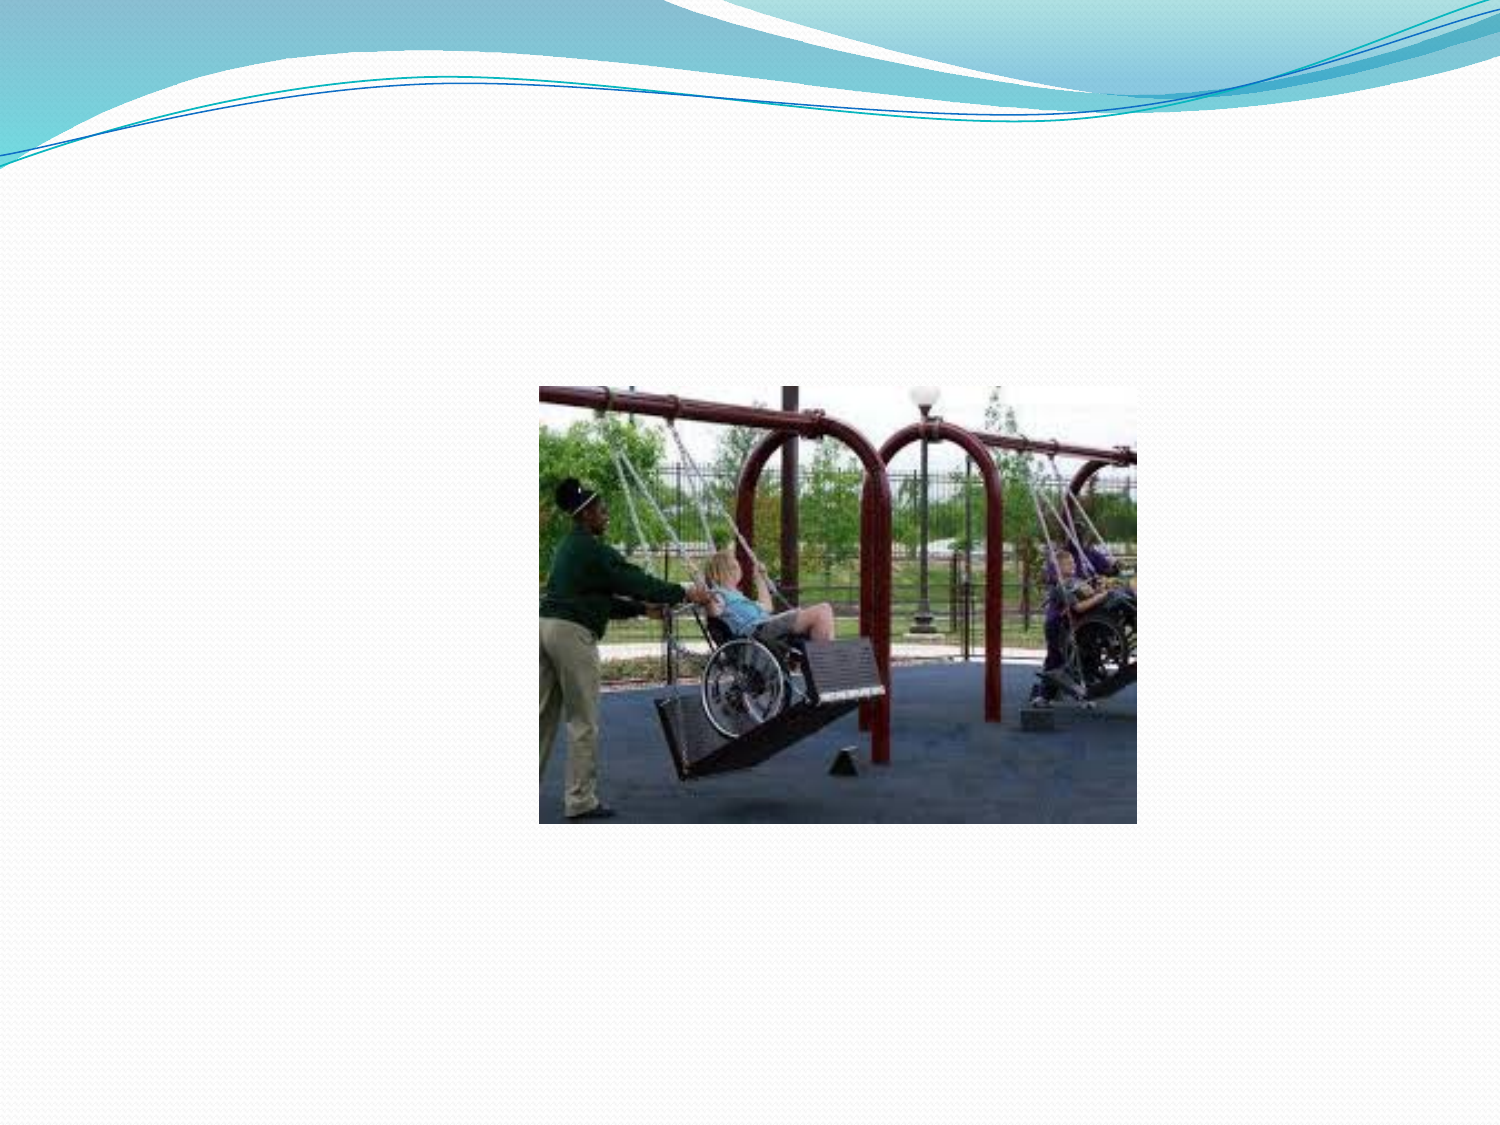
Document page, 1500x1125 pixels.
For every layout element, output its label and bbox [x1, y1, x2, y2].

list [539, 386, 1137, 824]
